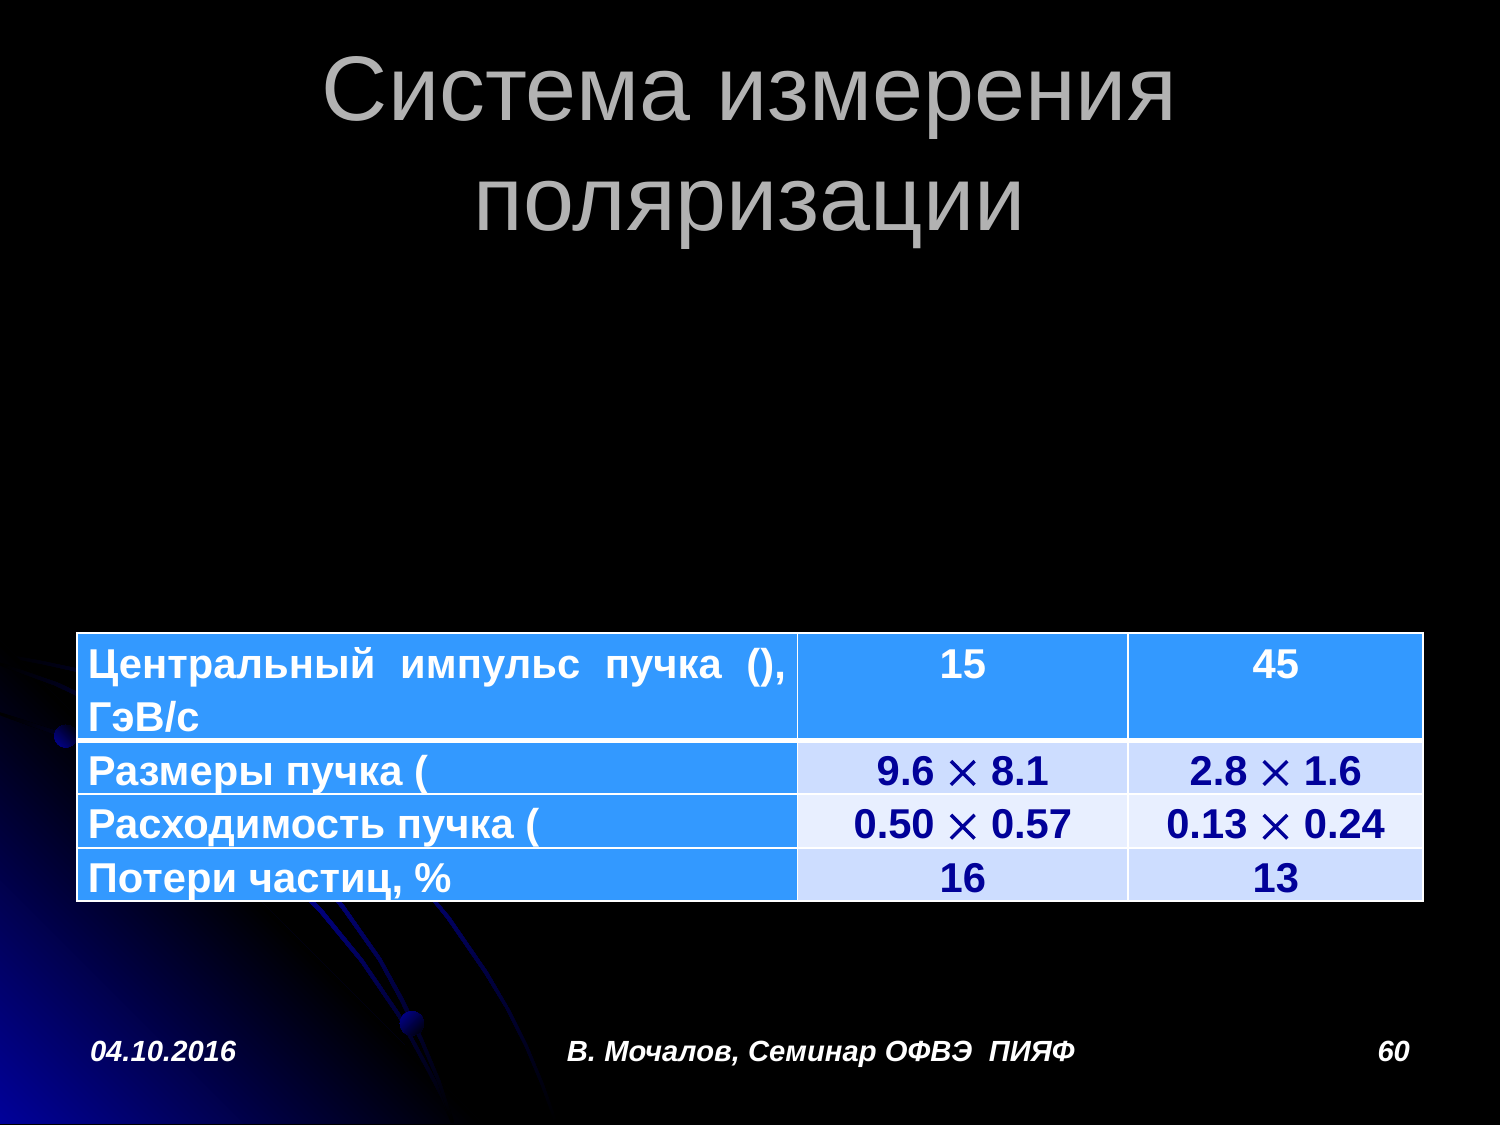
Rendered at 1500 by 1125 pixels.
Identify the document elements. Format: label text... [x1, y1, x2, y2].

footer В. Мочалов, Семинар ОФВЭ ПИЯФ [442, 1025, 1199, 1100]
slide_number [75, 1025, 425, 1100]
title Система измерения поляризации [75, 45, 1425, 233]
slide_number 60 [1246, 1025, 1425, 1100]
